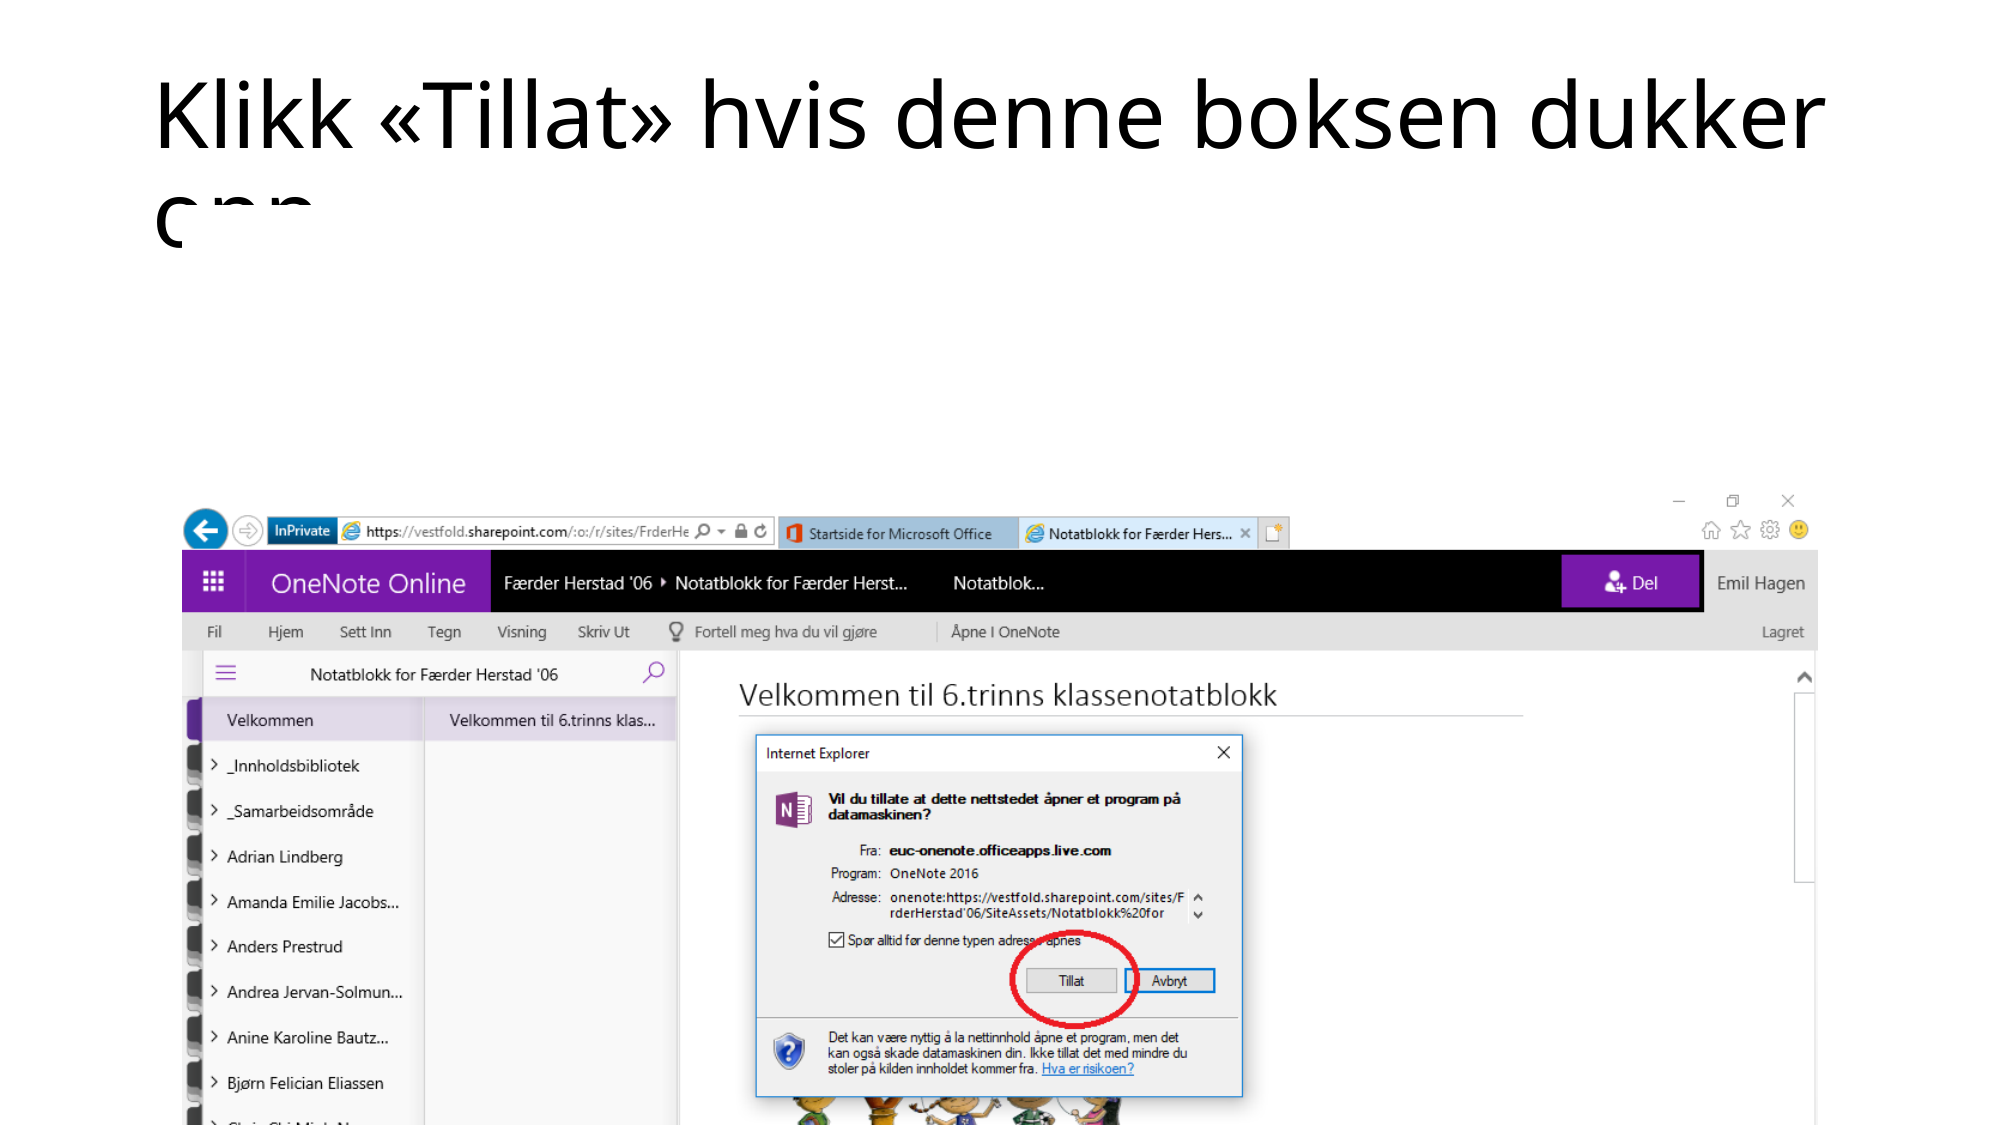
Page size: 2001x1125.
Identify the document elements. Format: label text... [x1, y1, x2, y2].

title Klikk «Tillat» hvis denne boksen dukker opp. [137, 59, 1863, 278]
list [182, 205, 1818, 1125]
